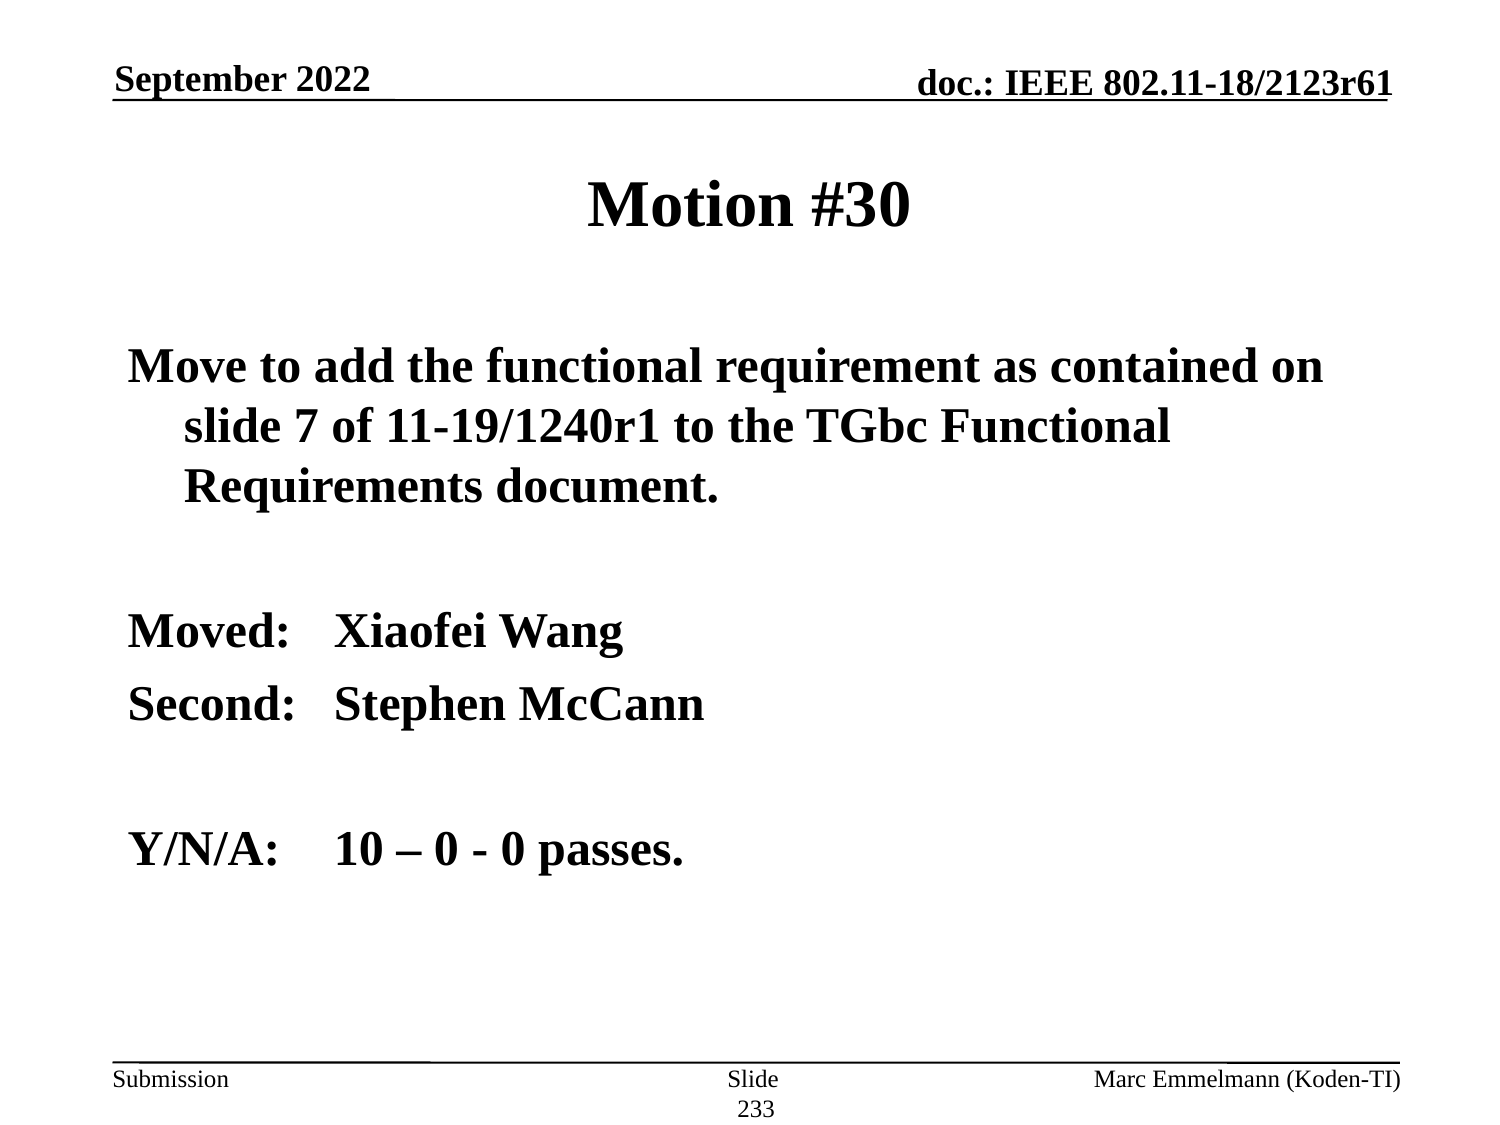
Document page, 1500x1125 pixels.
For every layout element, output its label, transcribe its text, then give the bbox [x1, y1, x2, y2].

footer Marc Emmelmann (Koden-TI) [878, 1061, 1402, 1093]
title Motion #30 [112, 112, 1388, 288]
list Move to add the functional requirement as contained on slide 7 of 11-19/1240r1 to the TGbc Functional Requirements document. Moved: Xiaofei Wang Second: Stephen McCann Y/N/A: 10 – 0 - 0 passes. [112, 324, 1388, 1000]
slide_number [114, 54, 423, 100]
slide_number Slide 233 [712, 1061, 800, 1123]
